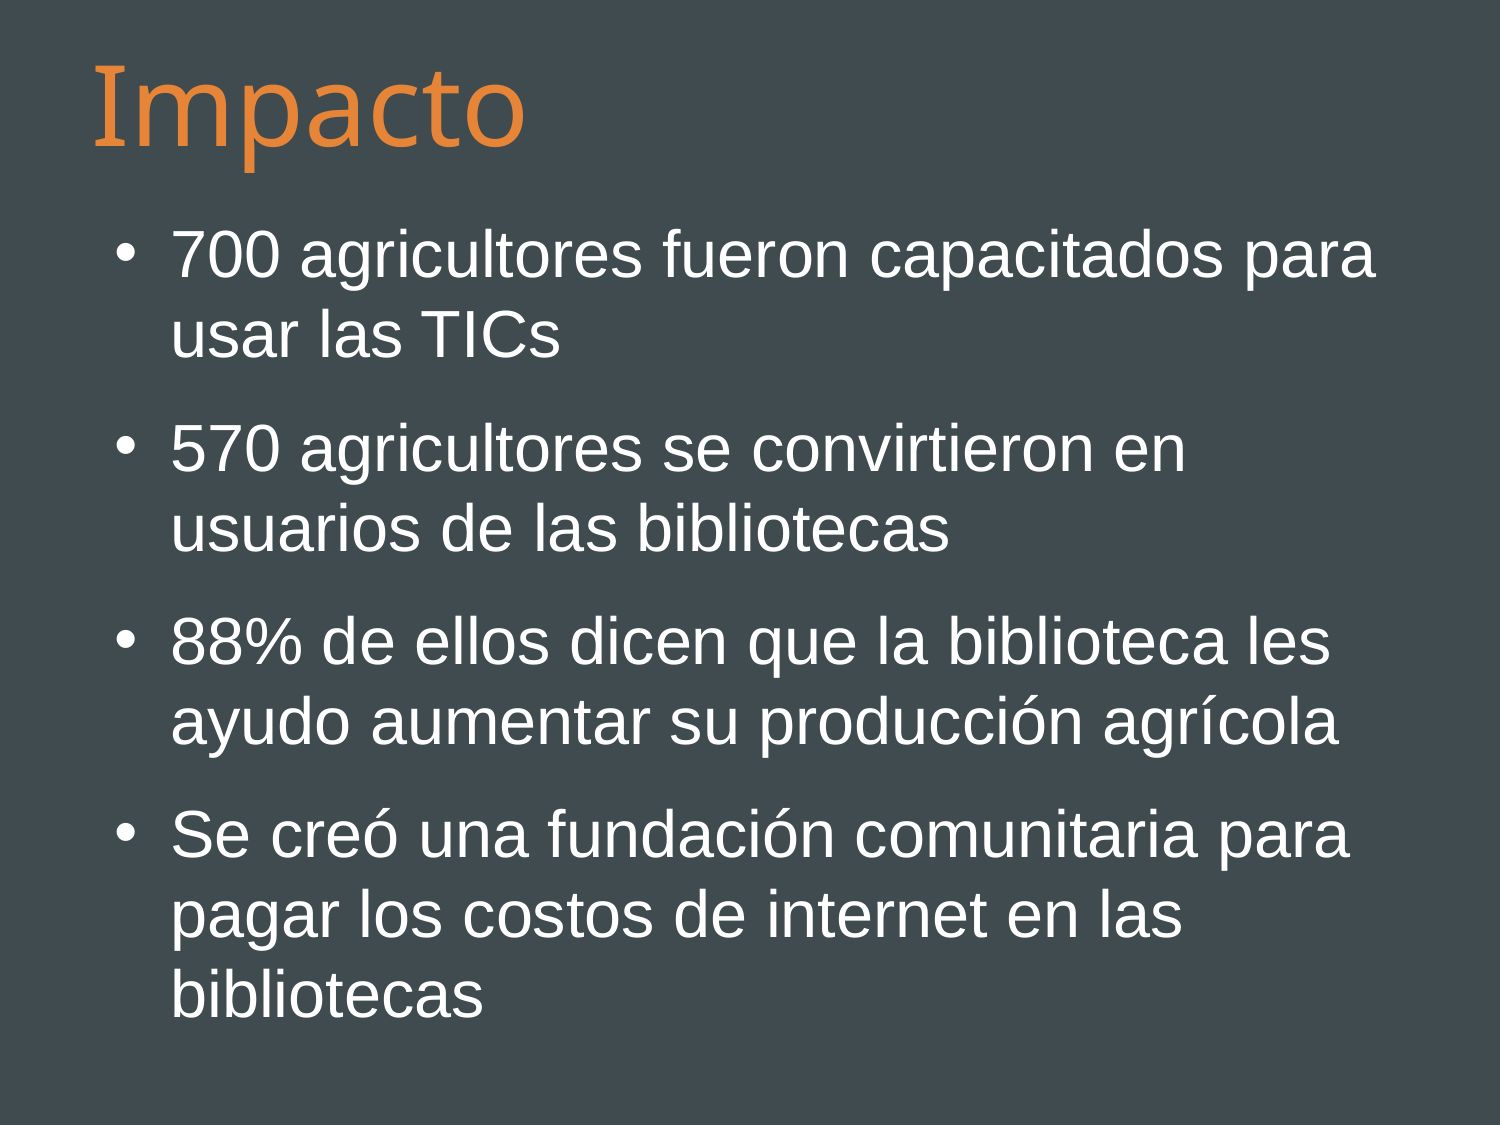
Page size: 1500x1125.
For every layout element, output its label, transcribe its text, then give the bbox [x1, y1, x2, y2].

list 700 agricultores fueron capacitados para usar las TICs 570 agricultores se convirtieron en usuarios de las bibliotecas 88% de ellos dicen que la biblioteca les ayudo aumentar su producción agrícola Se creó una fundación comunitaria para pagar los costos de internet en las bibliotecas [99, 203, 1450, 989]
title Impacto [76, 14, 1427, 189]
